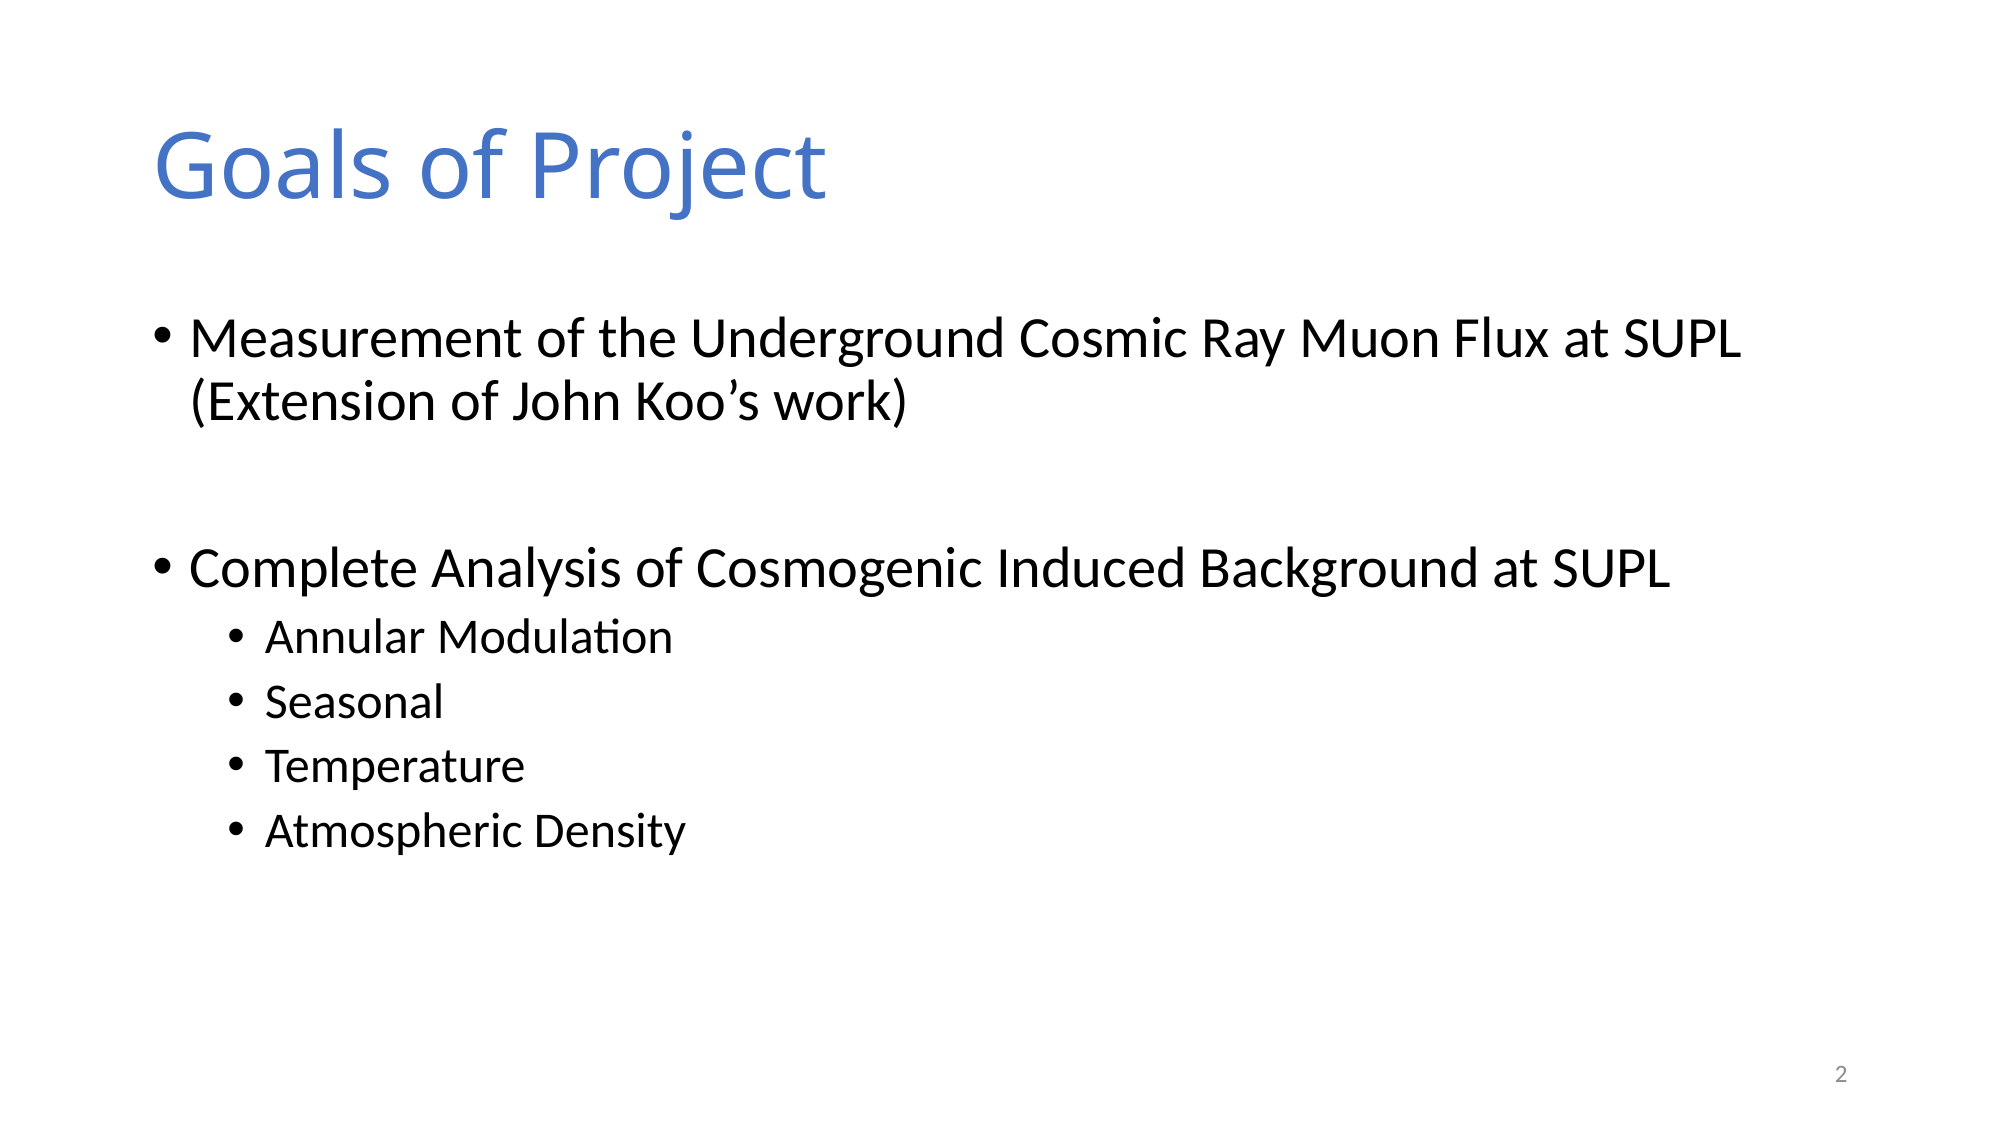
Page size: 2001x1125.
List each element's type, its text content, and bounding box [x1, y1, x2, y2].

title Goals of Project [137, 59, 1863, 278]
slide_number 2 [1412, 1042, 1863, 1103]
list Measurement of the Underground Cosmic Ray Muon Flux at SUPL (Extension of John Koo’s work) Complete Analysis of Cosmogenic Induced Background at SUPL Annular Modulation Seasonal Temperature Atmospheric Density [137, 299, 1863, 1014]
